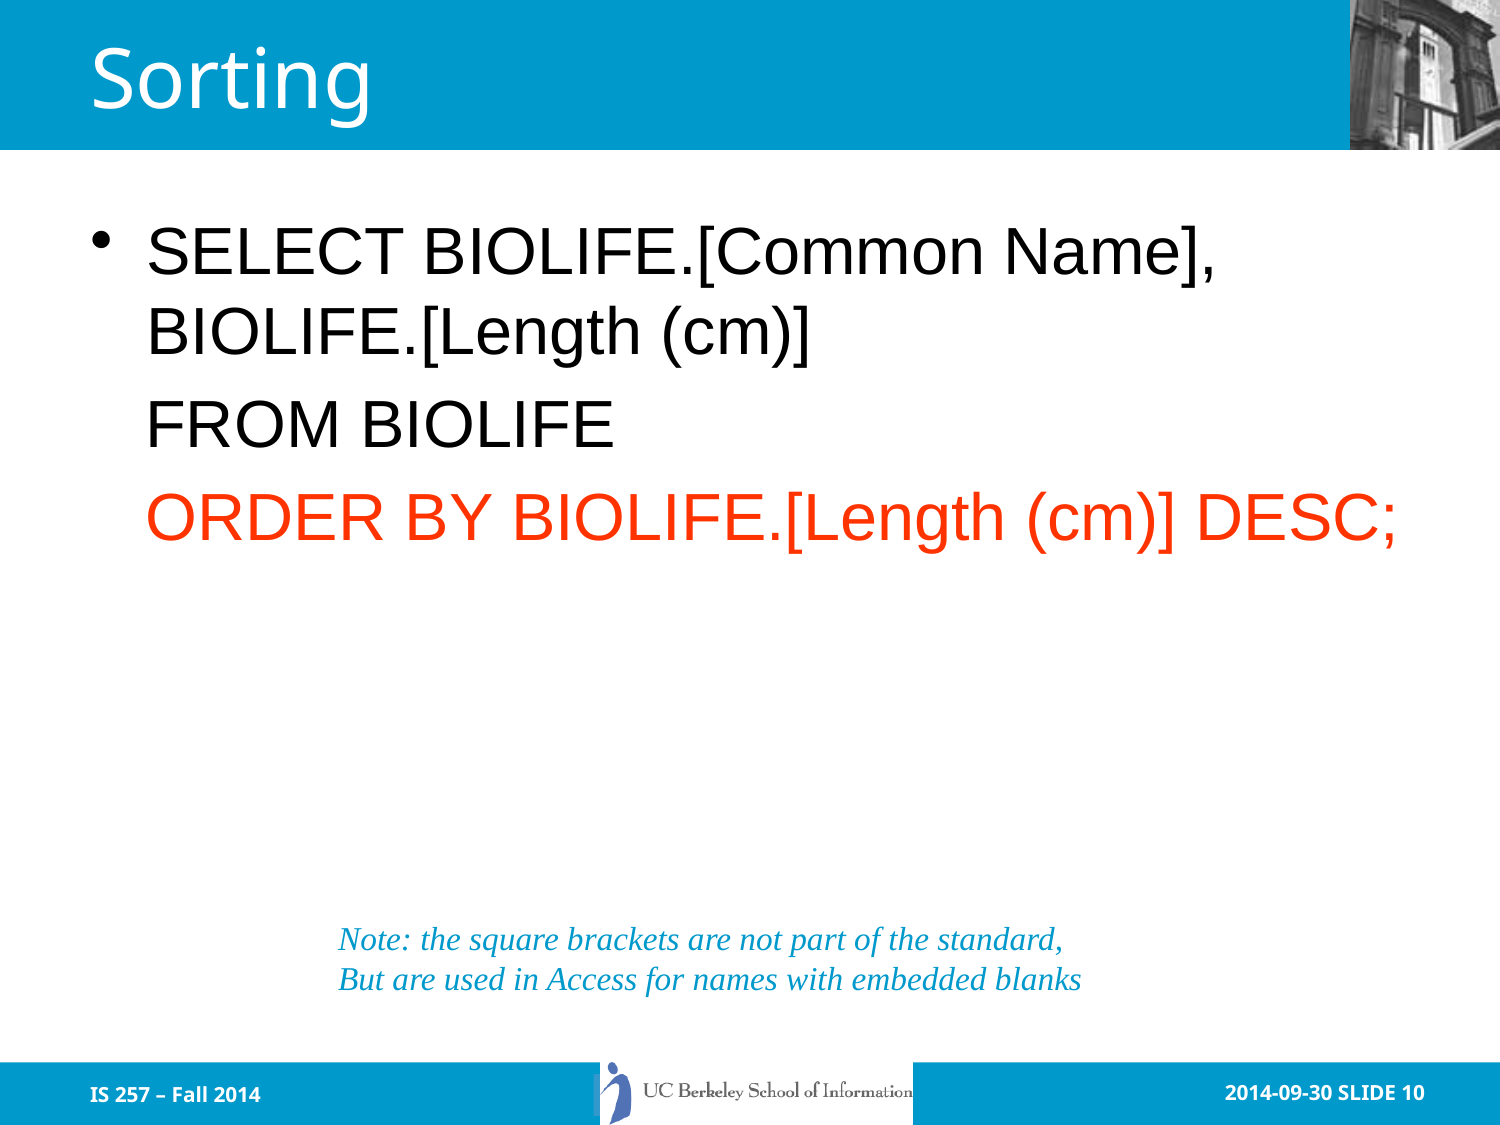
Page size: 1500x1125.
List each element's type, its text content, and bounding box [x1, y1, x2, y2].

picture [594, 1062, 912, 1125]
text_box Note: the square brackets are not part of the standard, But are used in Access for names with embedded blanks [323, 910, 1099, 1005]
title Sorting [75, 0, 1350, 150]
slide_number IS 257 – Fall 2014 [75, 1062, 388, 1125]
picture [1351, 0, 1500, 150]
list SELECT BIOLIFE.[Common Name], BIOLIFE.[Length (cm)] FROM BIOLIFE ORDER BY BIOLIFE.[Length (cm)] DESC; [75, 200, 1425, 1013]
